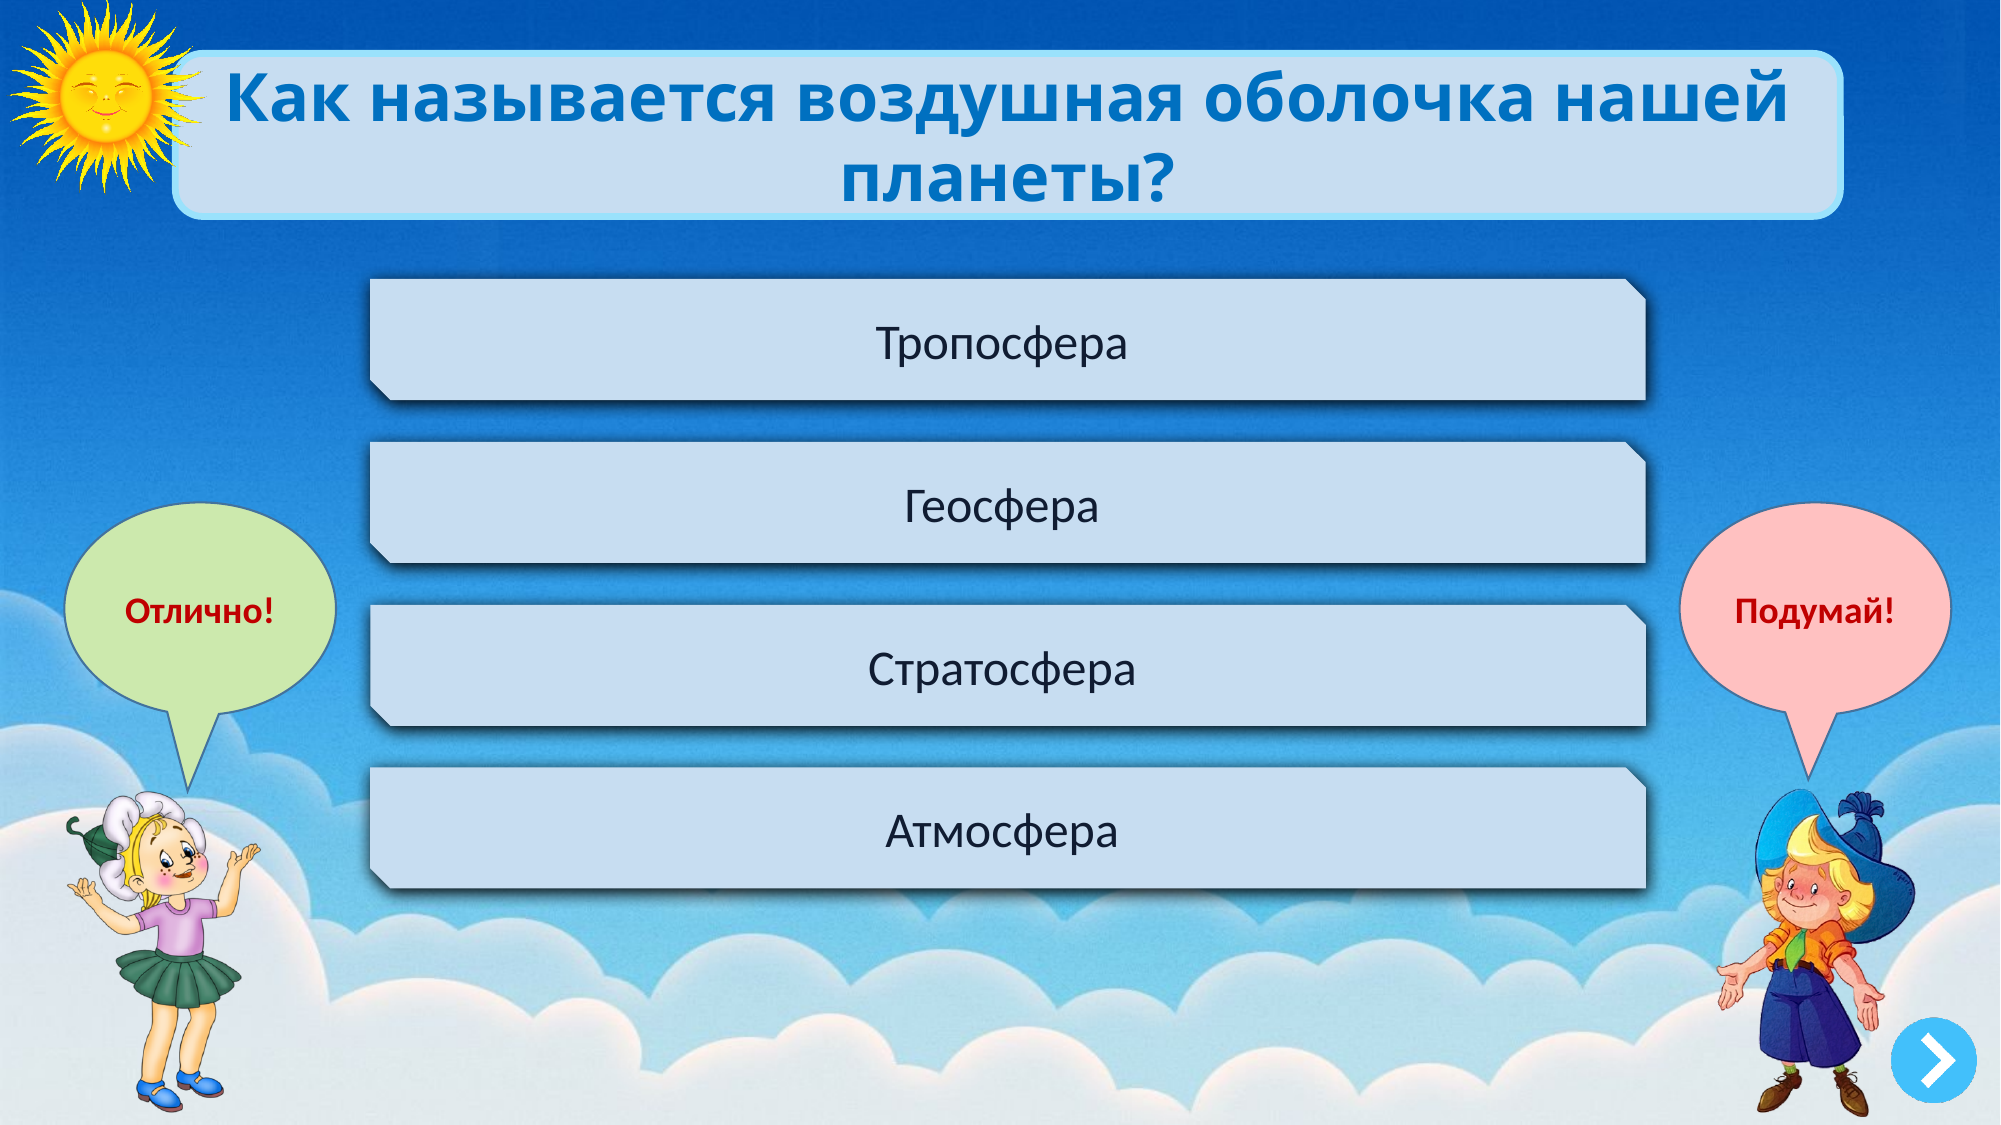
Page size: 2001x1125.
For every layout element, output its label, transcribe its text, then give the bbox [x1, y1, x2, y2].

text_box Тропосфера [369, 277, 1633, 285]
text_box Отлично! [63, 501, 338, 789]
text_box Как называется воздушная оболочка нашей планеты? [176, 52, 1842, 218]
text_box Подумай! [1678, 501, 1953, 783]
picture [0, 0, 2001, 1125]
text_box [359, 766, 1655, 893]
text_box [369, 285, 1646, 766]
